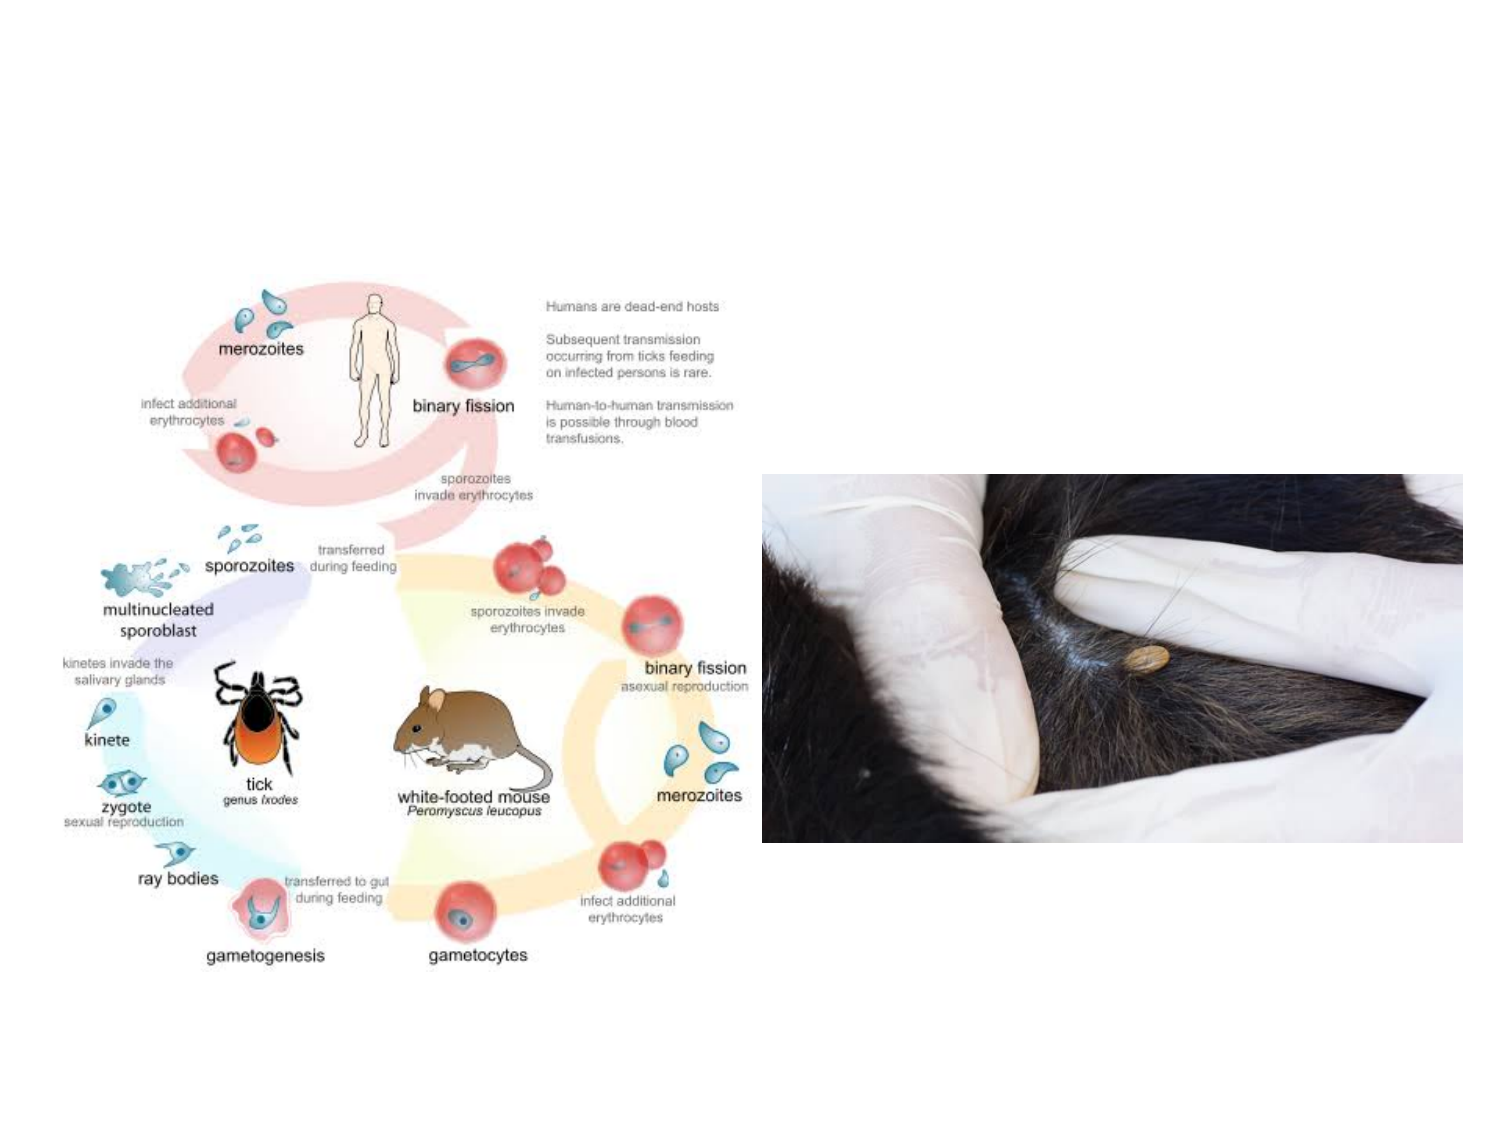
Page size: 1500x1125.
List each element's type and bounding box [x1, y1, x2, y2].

picture [762, 474, 1463, 843]
picture [50, 274, 755, 973]
